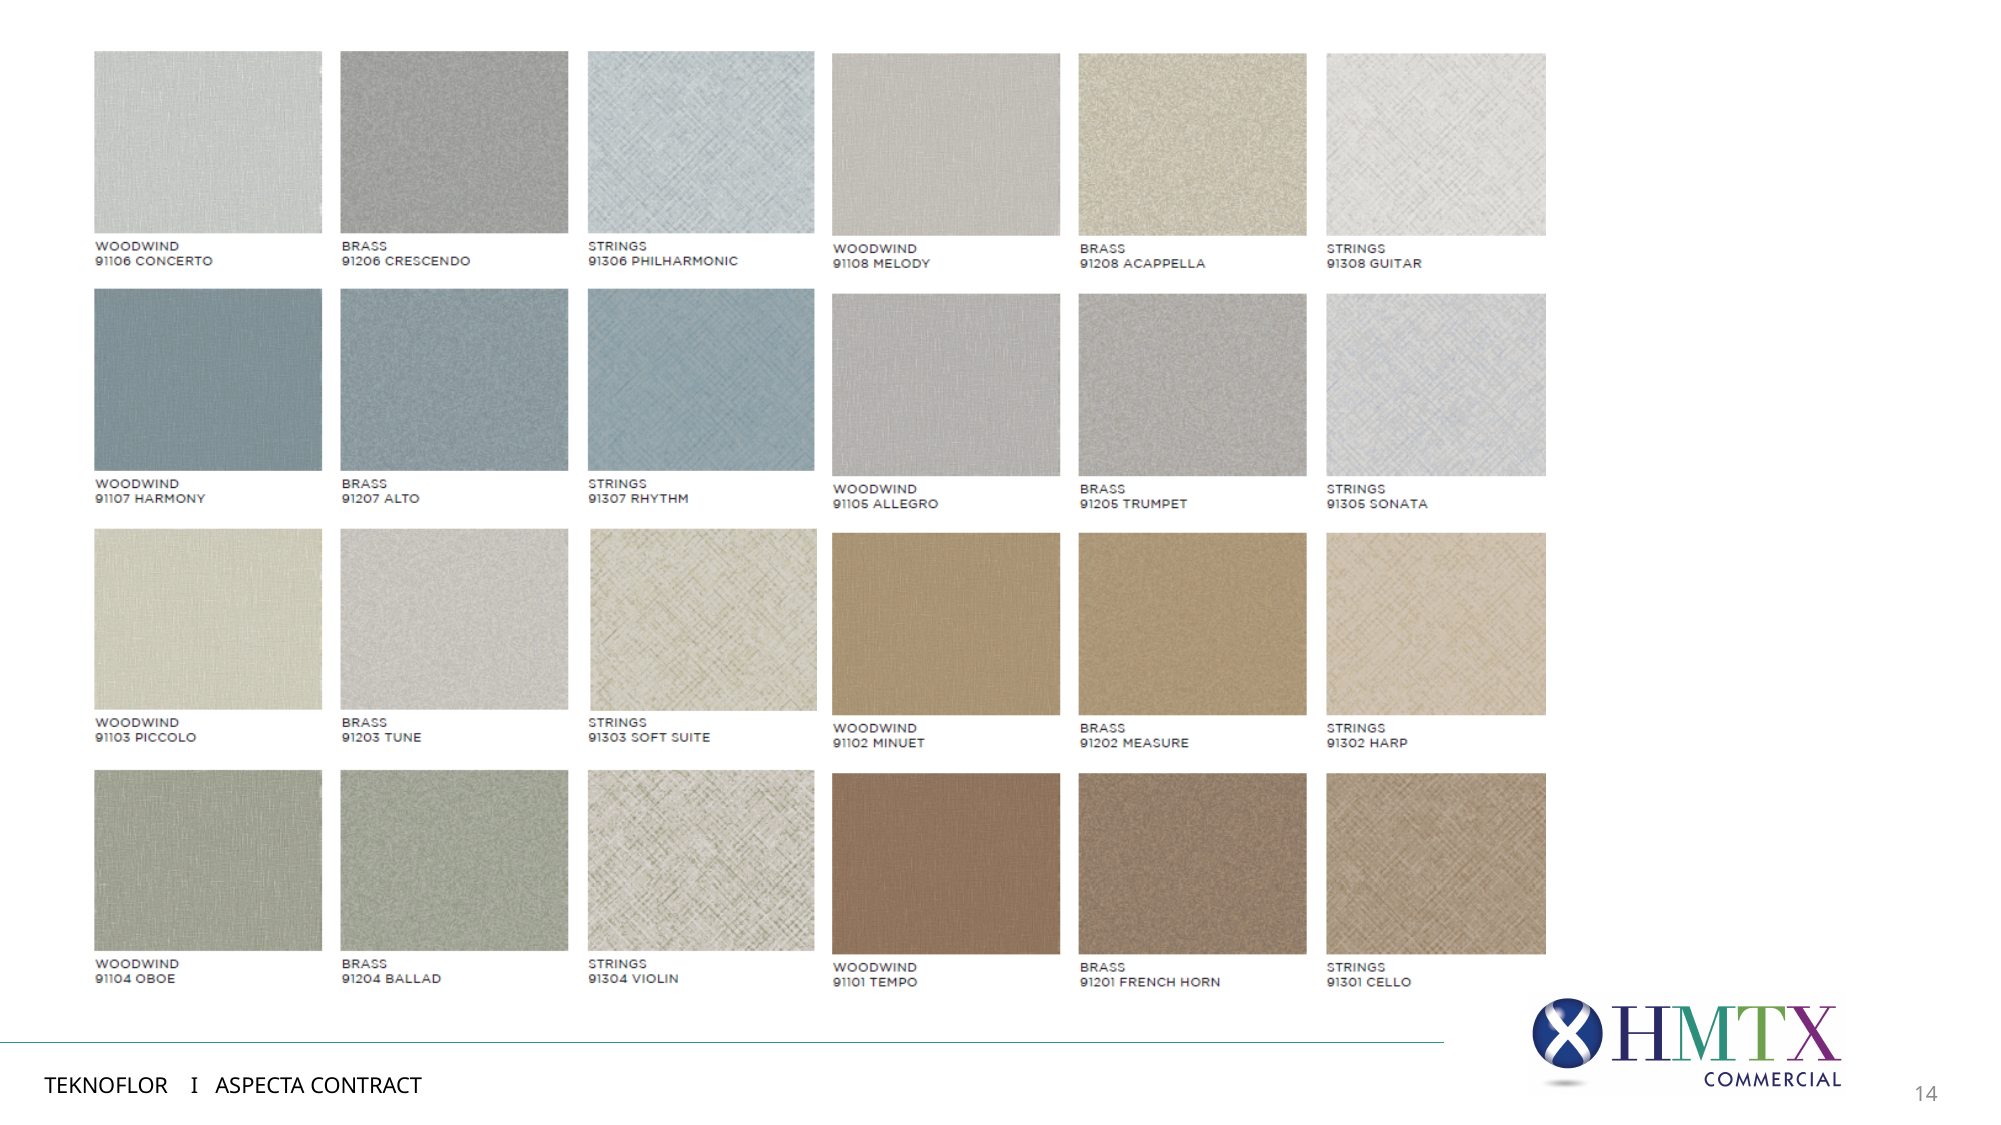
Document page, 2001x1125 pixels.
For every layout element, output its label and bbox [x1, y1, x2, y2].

picture [1529, 992, 1846, 1095]
picture [92, 50, 817, 988]
picture [831, 51, 1546, 989]
